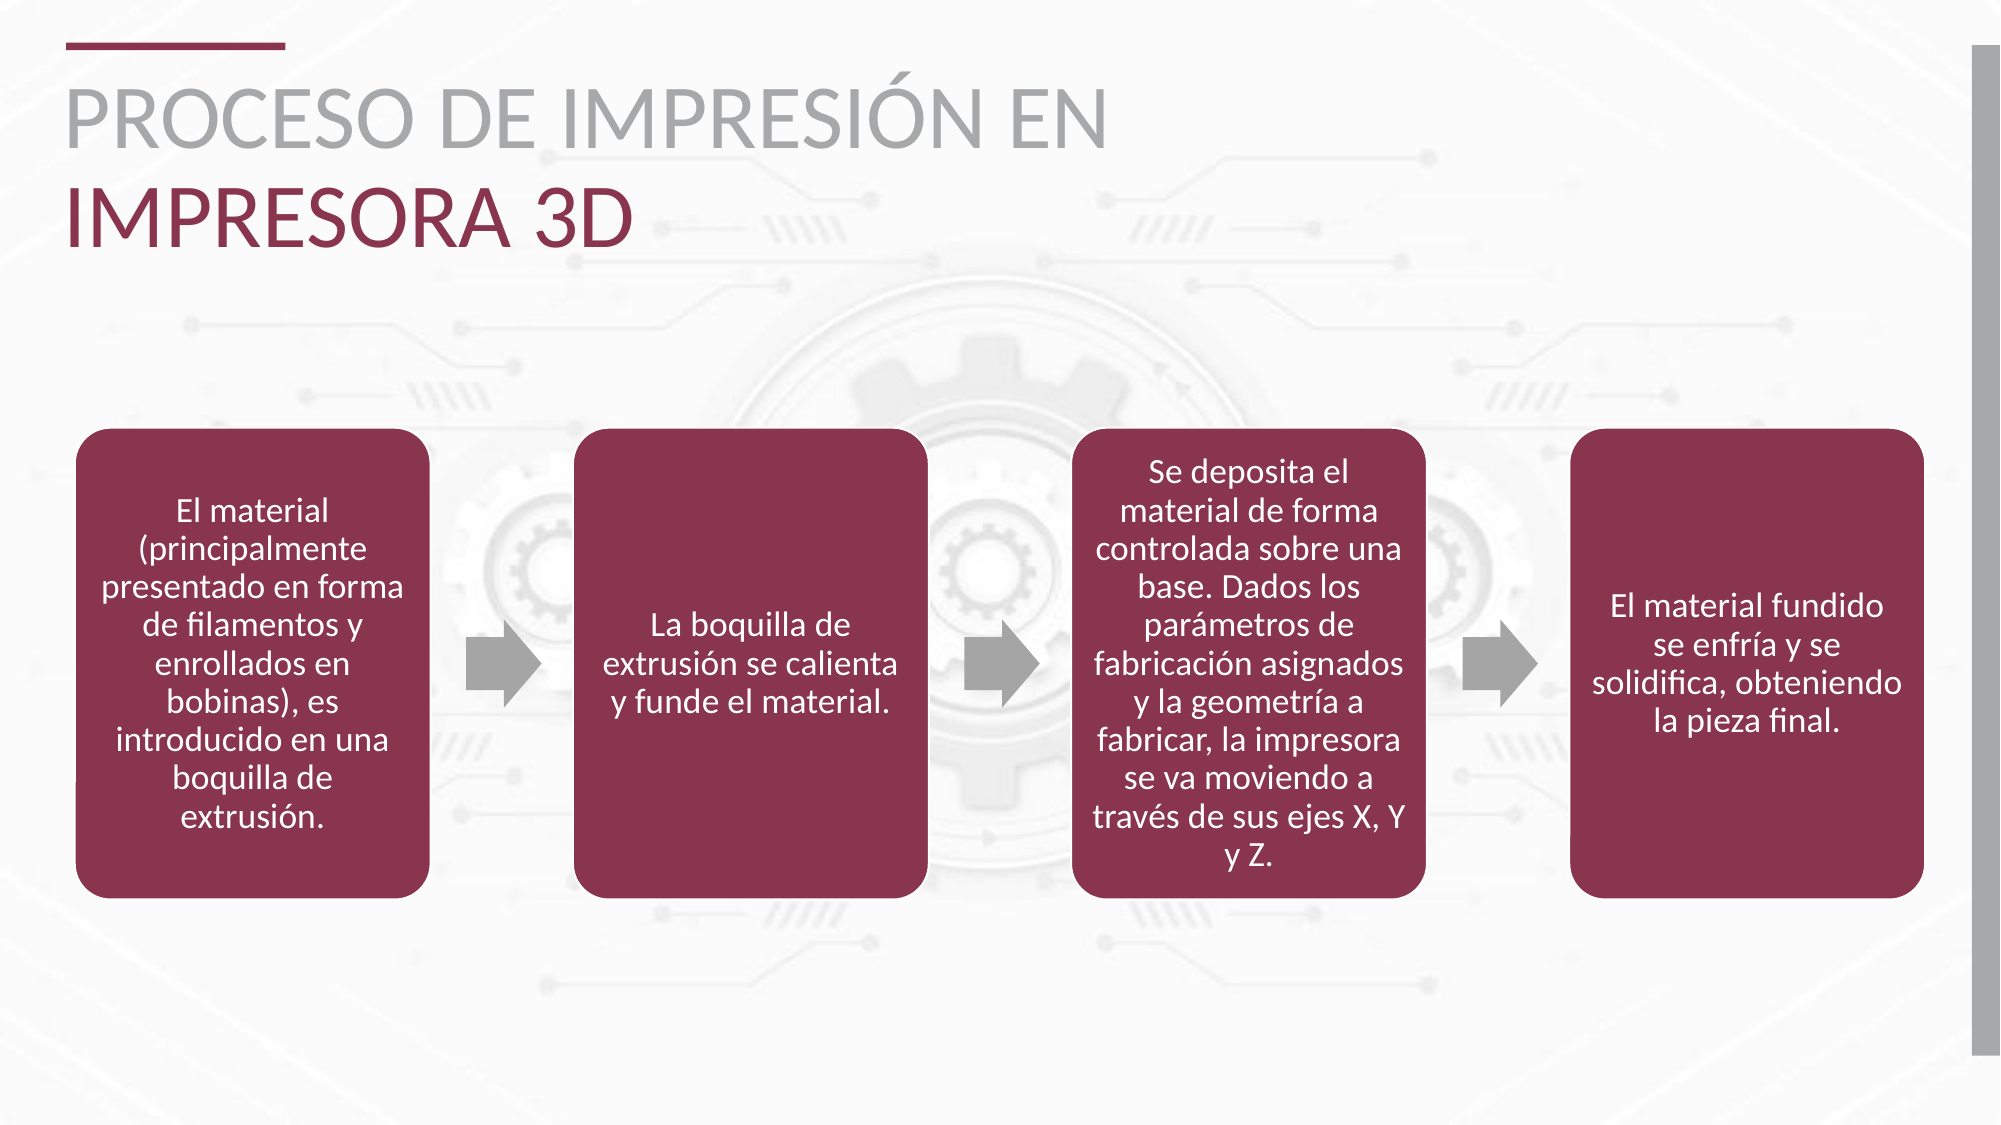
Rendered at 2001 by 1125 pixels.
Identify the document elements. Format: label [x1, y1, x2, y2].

text_box [74, 427, 1926, 900]
picture [0, 0, 2000, 1125]
